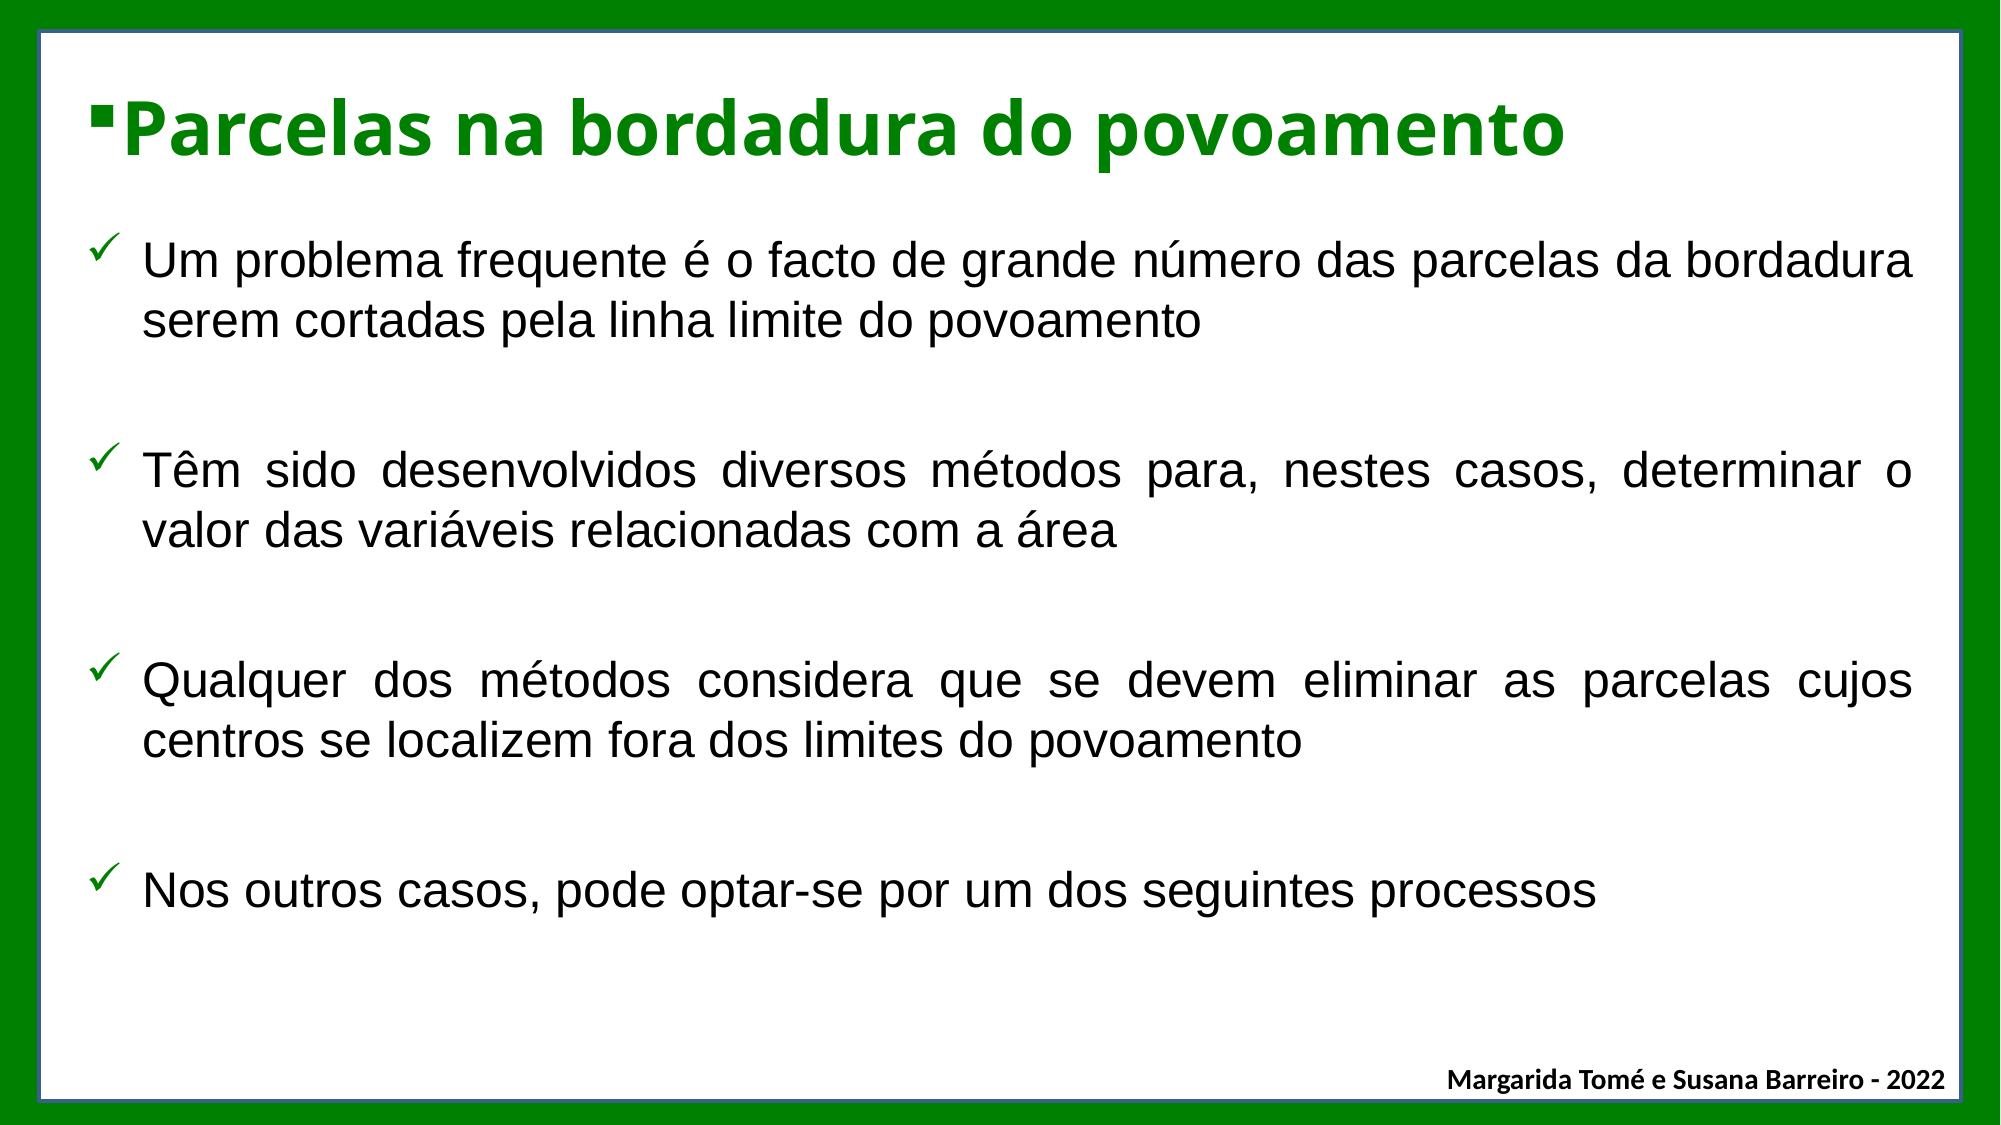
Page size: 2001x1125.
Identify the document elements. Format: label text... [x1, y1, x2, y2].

title Parcelas na bordadura do povoamento [70, 66, 1930, 185]
list Um problema frequente é o facto de grande número das parcelas da bordadura serem cortadas pela linha limite do povoamento Têm sido desenvolvidos diversos métodos para, nestes casos, determinar o valor das variáveis relacionadas com a área Qualquer dos métodos considera que se devem eliminar as parcelas cujos centros se localizem fora dos limites do povoamento Nos outros casos, pode optar-se por um dos seguintes processos [70, 219, 1930, 1040]
